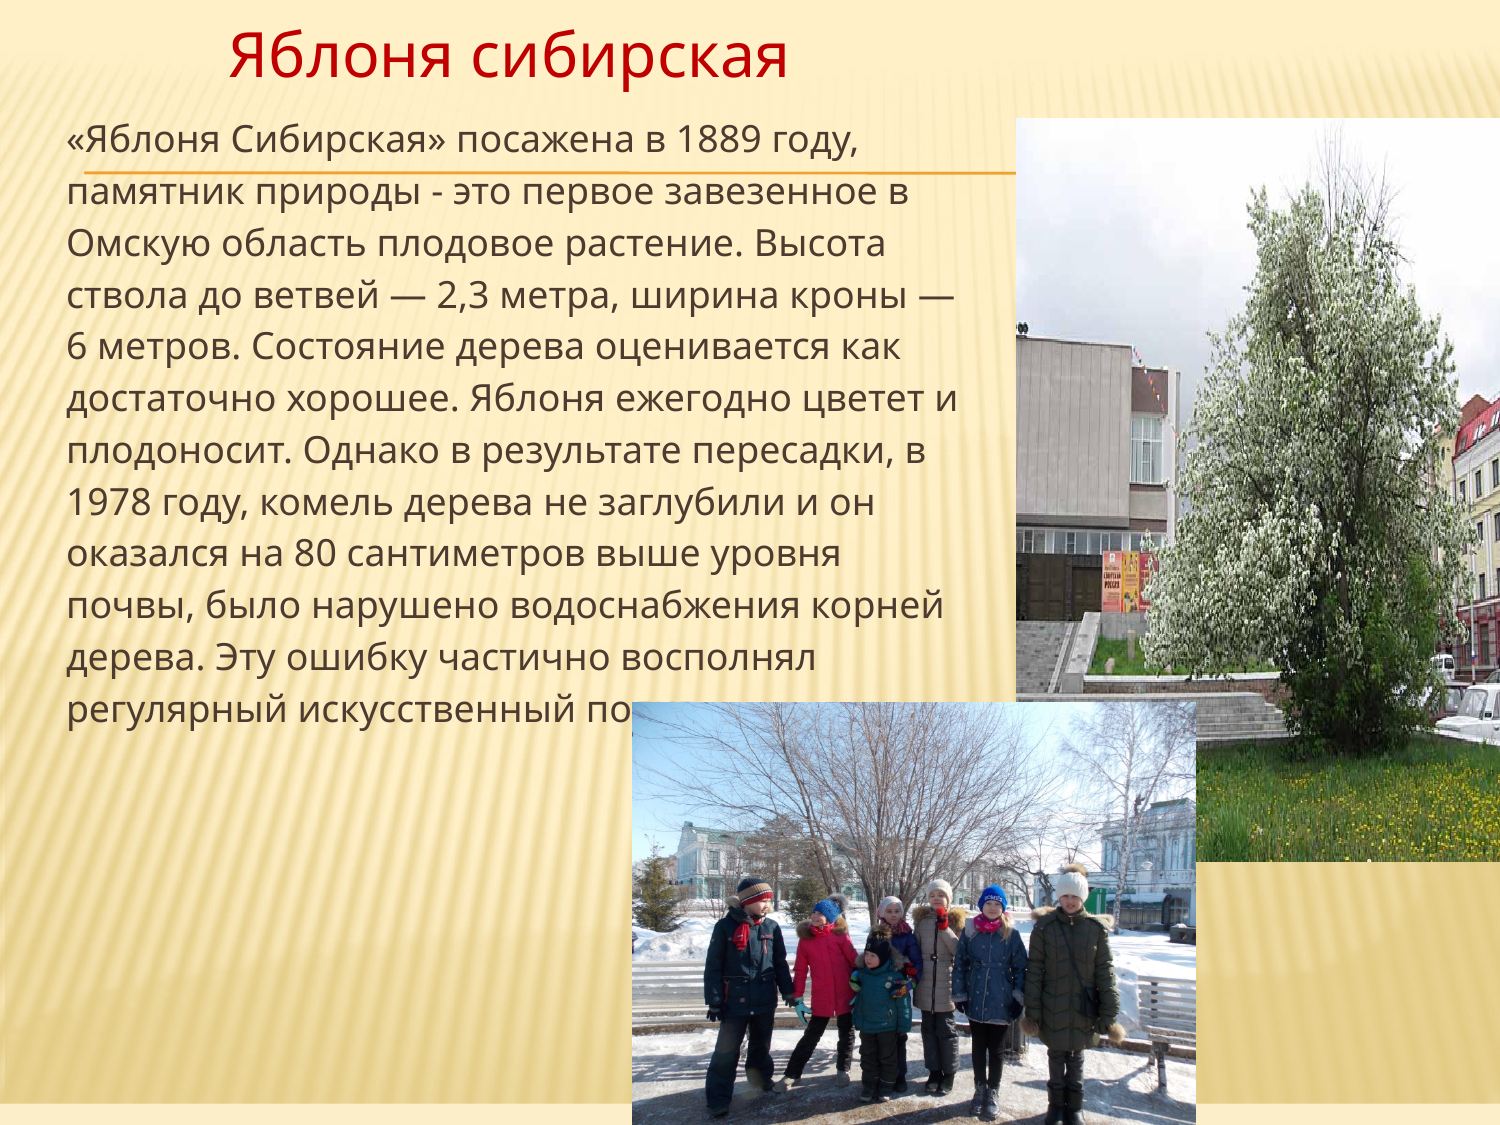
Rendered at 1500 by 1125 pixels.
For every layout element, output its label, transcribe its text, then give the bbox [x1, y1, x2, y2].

picture [632, 117, 1500, 1125]
list «Яблоня Сибирская» посажена в 1889 году, памятник природы - это первое завезенное в Омскую область плодовое растение. Высота ствола до ветвей — 2,3 метра, ширина кроны — 6 метров. Состояние дерева оценивается как достаточно хорошее. Яблоня ежегодно цветет и плодоносит. Однако в результате пересадки, в 1978 году, комель дерева не заглубили и он оказался на 80 сантиметров выше уровня почвы, было нарушено водоснабжения корней дерева. Эту ошибку частично восполнял регулярный искусственный полив. [51, 93, 979, 786]
title Яблоня сибирская [51, 0, 938, 93]
